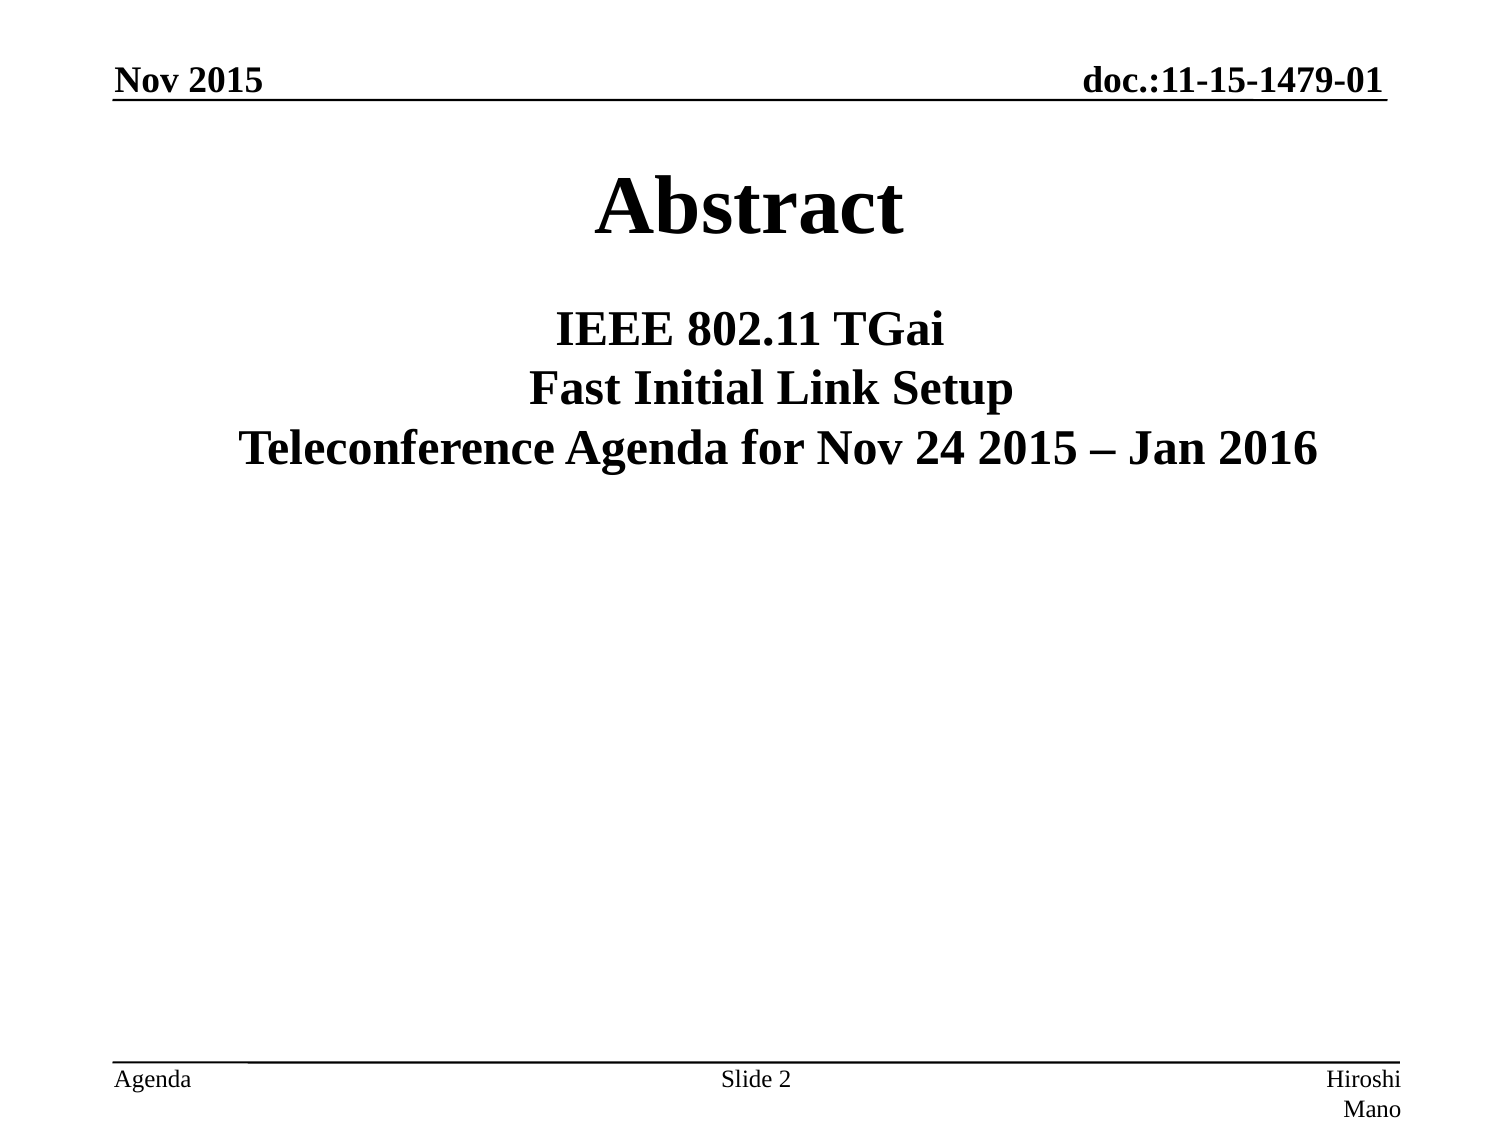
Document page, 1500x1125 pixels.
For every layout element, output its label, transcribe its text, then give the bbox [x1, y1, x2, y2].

footer Hiroshi Mano (KDTI) [1324, 1061, 1402, 1093]
list IEEE 802.11 TGai Fast Initial Link Setup Teleconference Agenda for Nov 24 2015 – Jan 2016 [49, 287, 1451, 463]
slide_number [114, 54, 265, 101]
title Abstract [112, 112, 1388, 287]
slide_number Slide 2 [712, 1061, 800, 1093]
